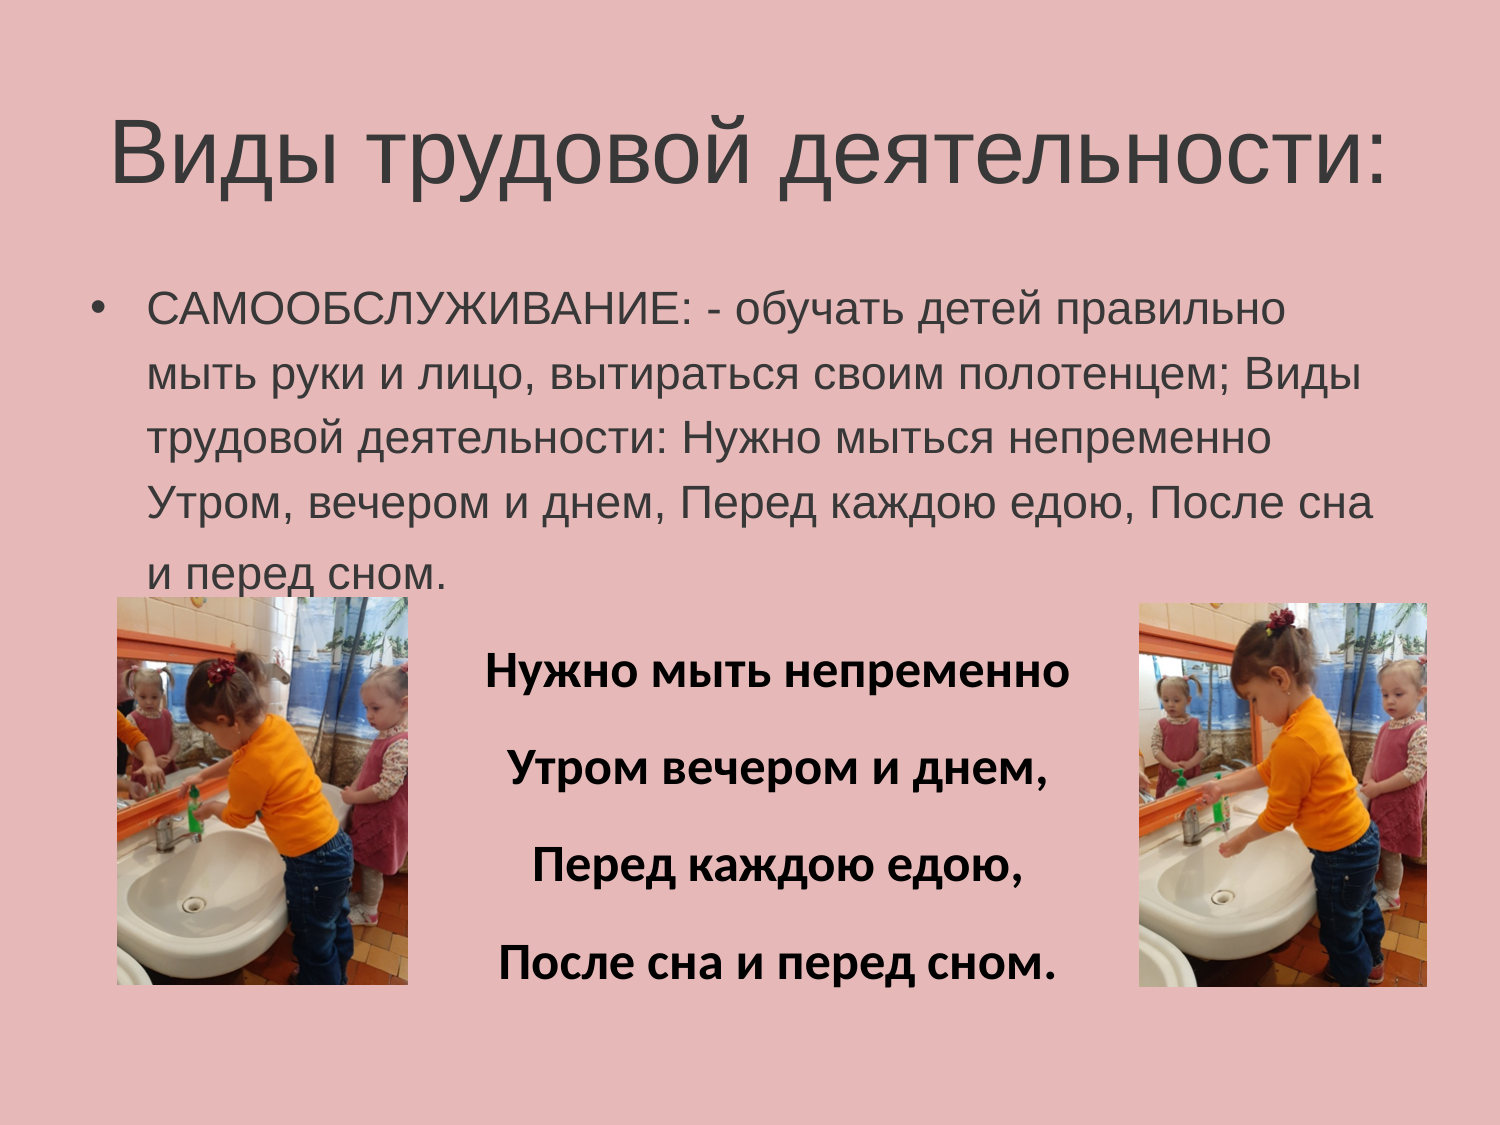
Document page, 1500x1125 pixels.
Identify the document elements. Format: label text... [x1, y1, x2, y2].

picture [117, 597, 408, 986]
picture [1139, 603, 1427, 987]
title Виды трудовой деятельности: [75, 45, 1425, 233]
list САМООБСЛУЖИВАНИЕ: - обучать детей правильно мыть руки и лицо, вытираться своим полотенцем; Виды трудовой деятельности: Нужно мыться непременно Утром, вечером и днем, Перед каждою едою, После сна и перед сном. Нужно мыть непременно Утром вечером и днем, Перед каждою едою, После сна и перед сном. [75, 262, 1425, 1005]
